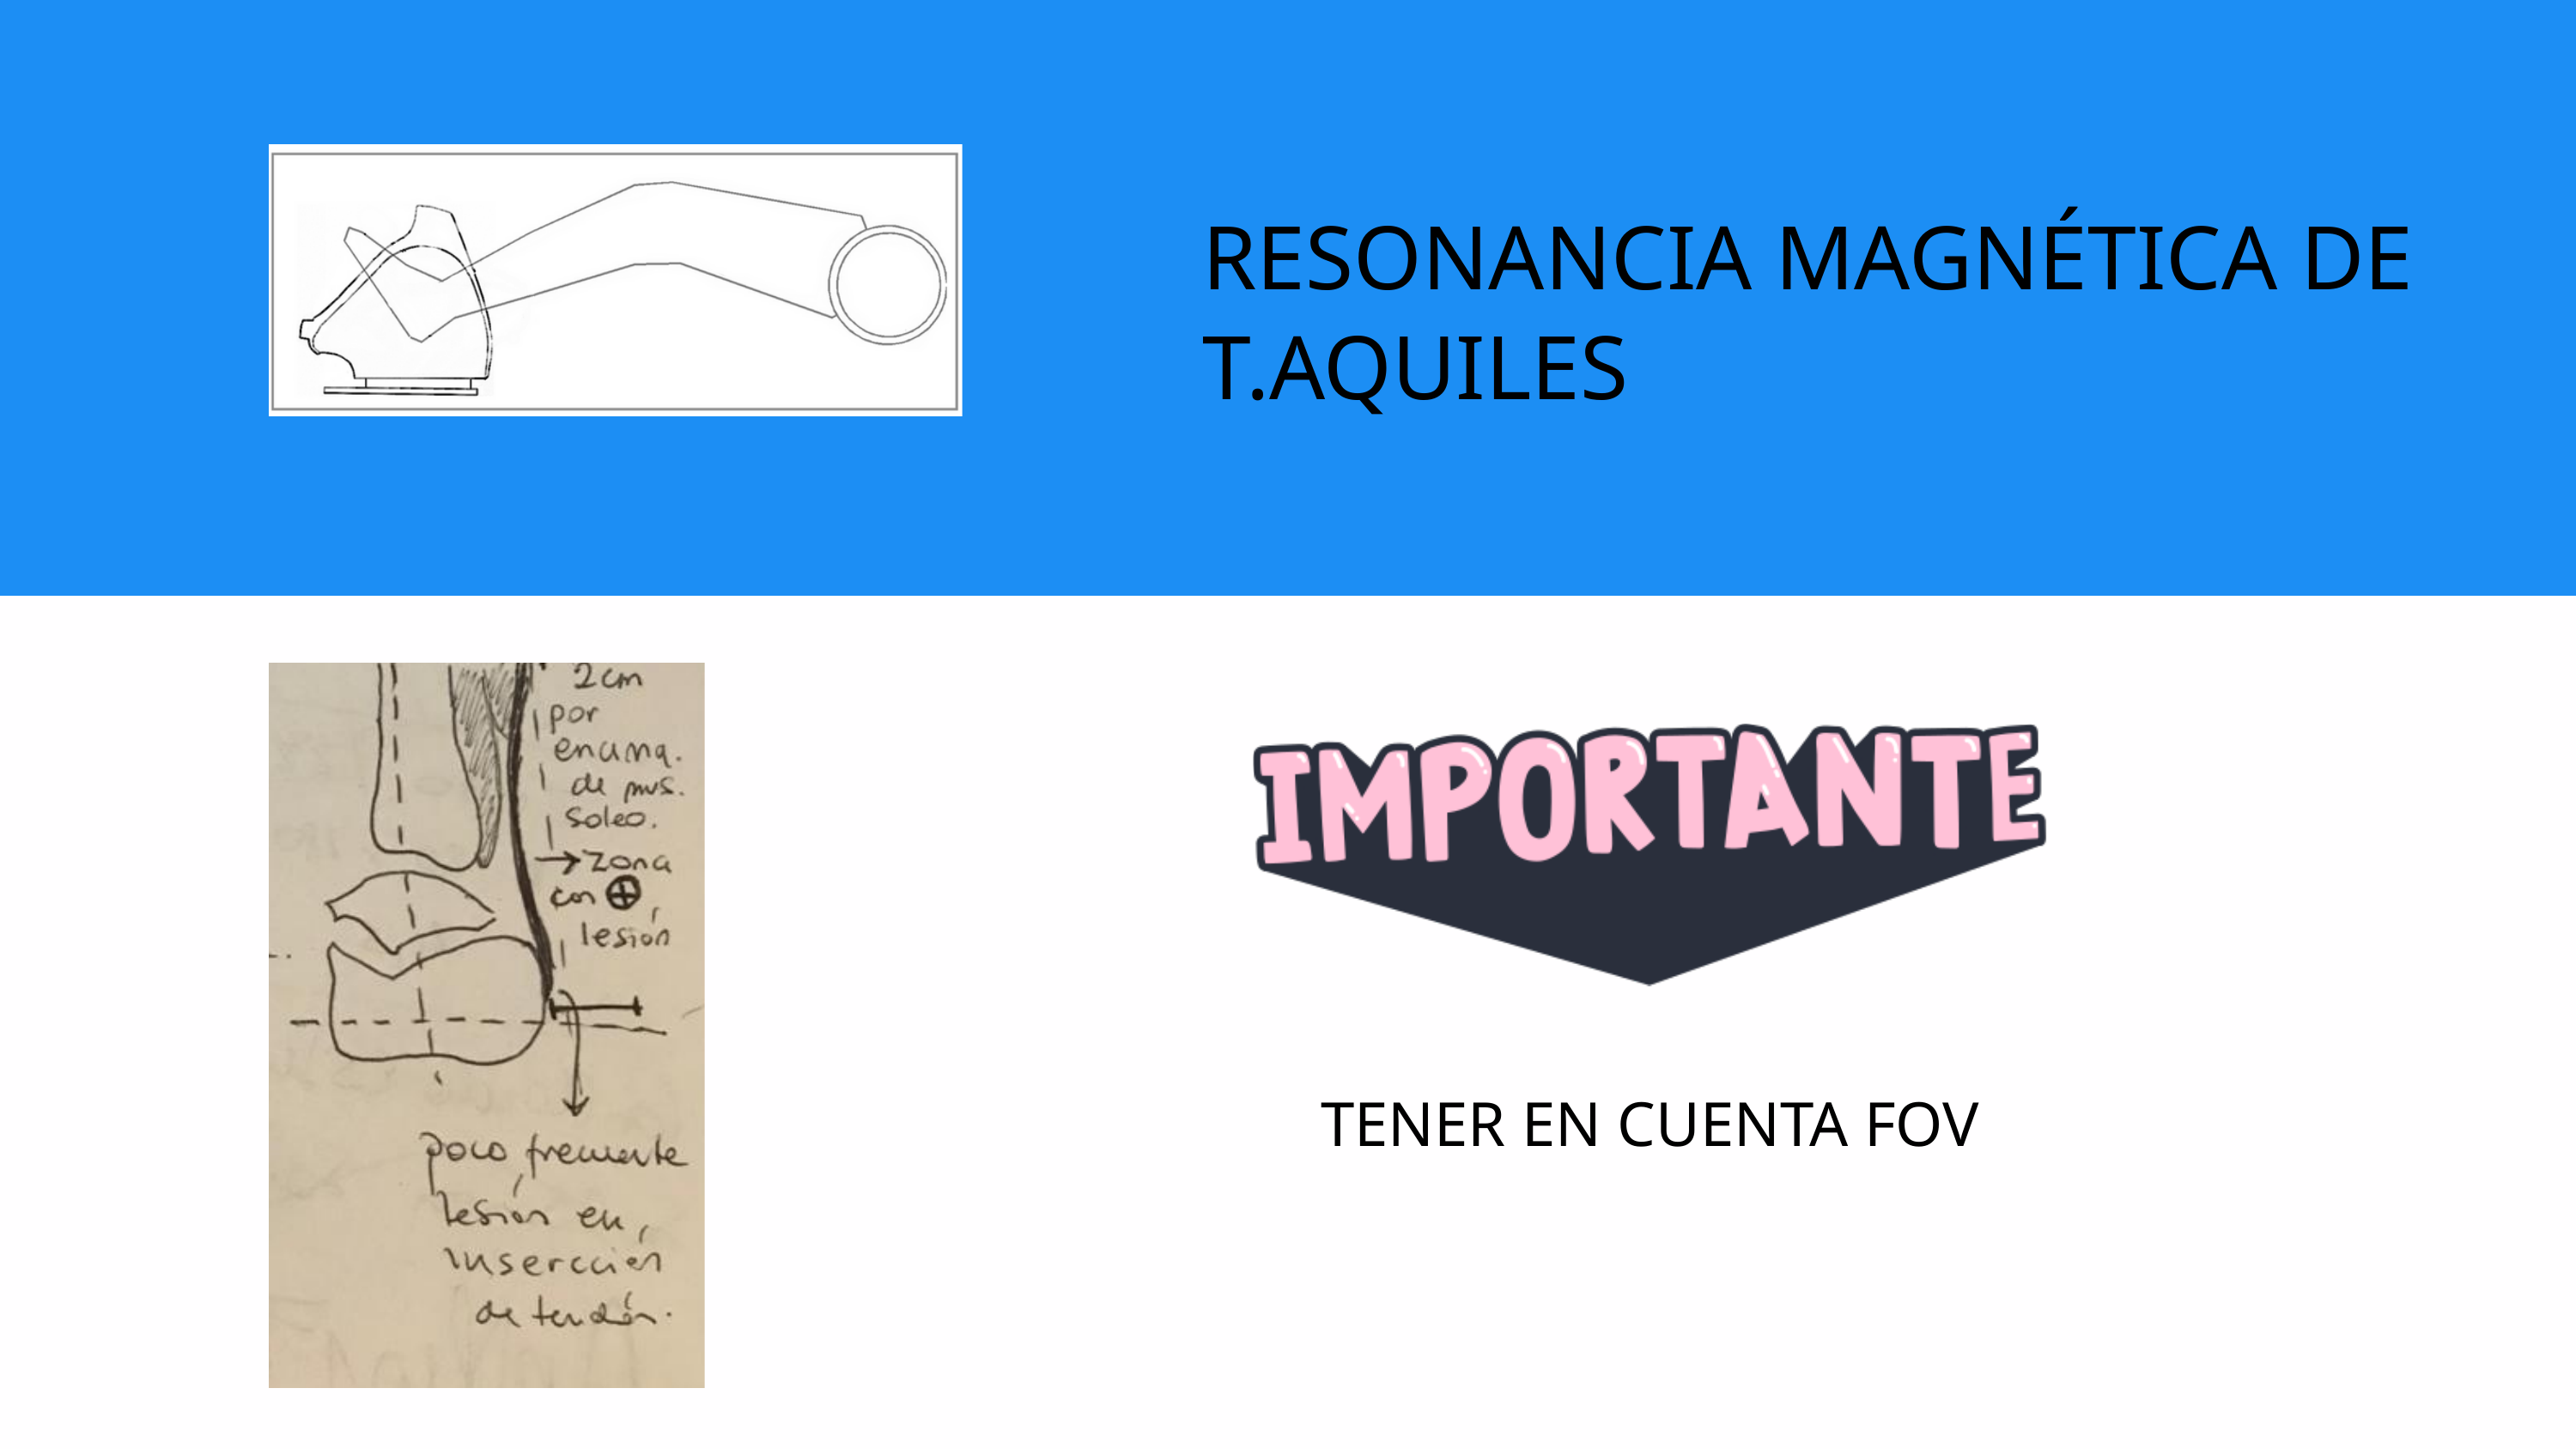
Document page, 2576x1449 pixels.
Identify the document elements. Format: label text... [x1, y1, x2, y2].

text_box [269, 663, 705, 1388]
text_box [1253, 724, 2048, 986]
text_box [0, 0, 2576, 596]
text_box TENER EN CUENTA FOV [1253, 1073, 2048, 1159]
